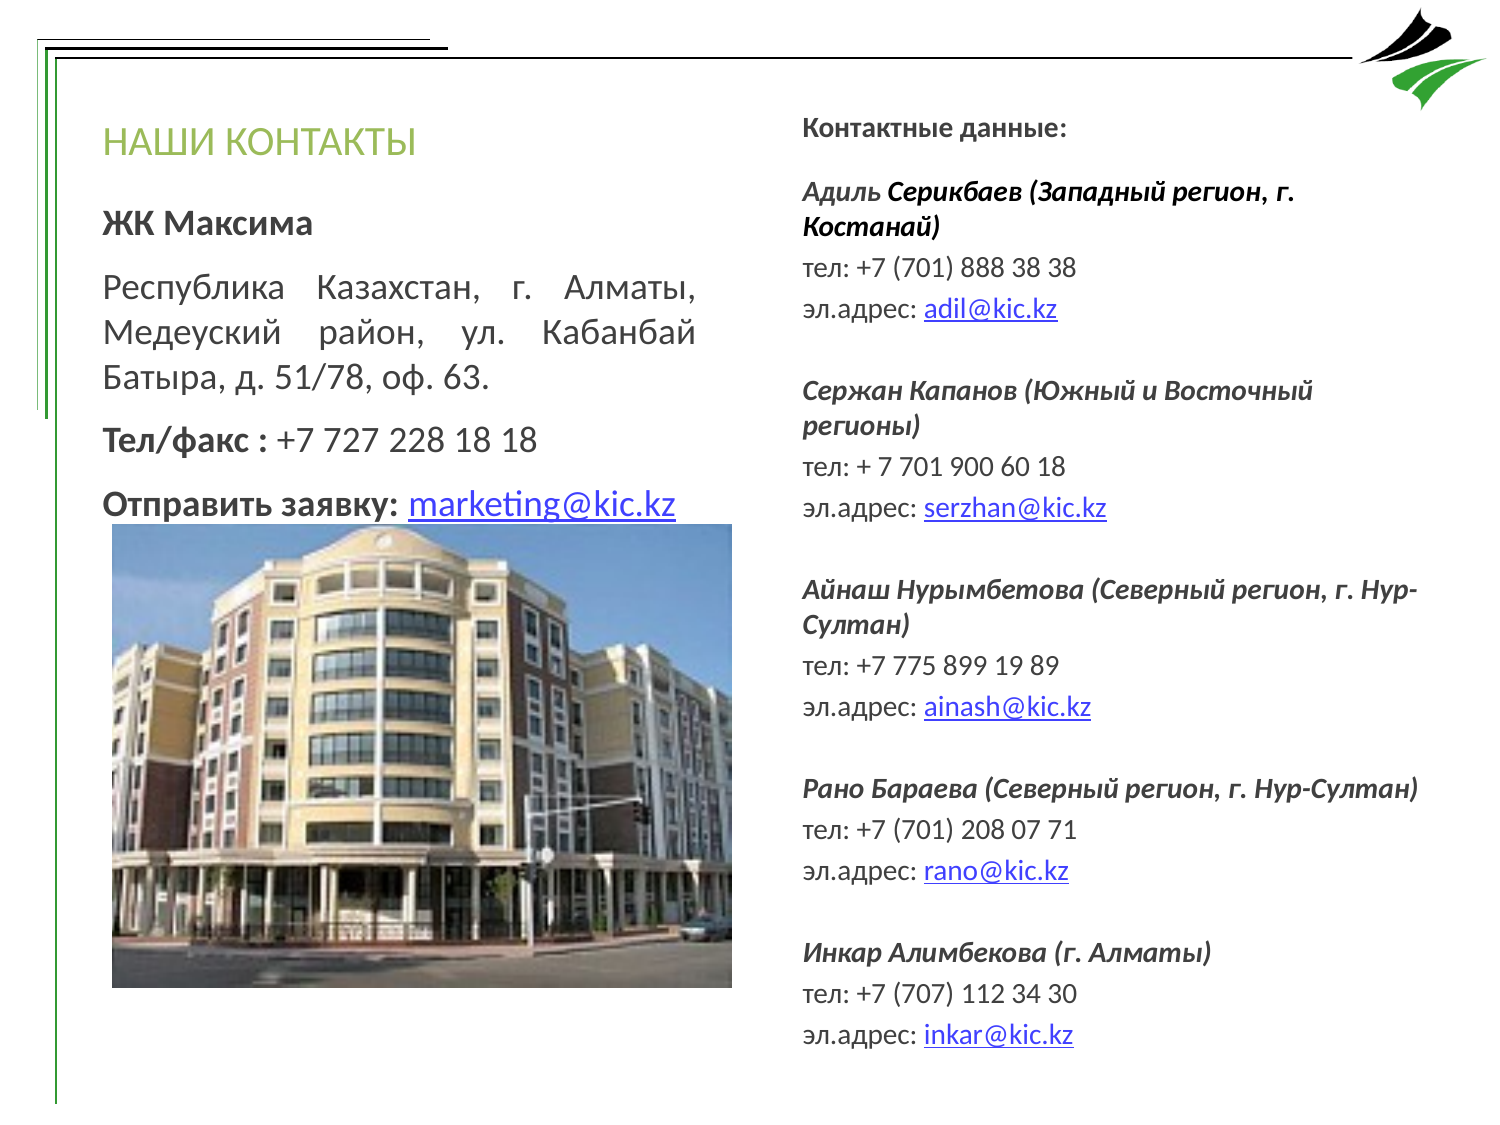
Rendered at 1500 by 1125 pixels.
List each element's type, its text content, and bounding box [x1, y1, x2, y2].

list Контактные данные: Адиль Серикбаев (Западный регион, г. Костанай) тел: +7 (701) 888 38 38 эл.адрес: adil@kic.kz Сержан Капанов (Южный и Восточный регионы) тел: + 7 701 900 60 18 эл.адрес: serzhan@kic.kz Айнаш Нурымбетова (Северный регион, г. Нур-Султан) тел: +7 775 899 19 89 эл.адрес: ainash@kic.kz Рано Бараева (Северный регион, г. Нур-Султан) тел: +7 (701) 208 07 71 эл.адрес: rano@kic.kz Инкар Алимбекова (г. Алматы) тел: +7 (707) 112 34 30 эл.адрес: inkar@kic.kz [787, 100, 1438, 1088]
picture [1352, 7, 1492, 114]
list ЖК Максима Республика Казахстан, г. Алматы, Медеуский район, ул. Кабанбай Батыра, д. 51/78, оф. 63. Тел/факс : +7 727 228 18 18 Отправить заявку: marketing@kic.kz [87, 187, 713, 563]
picture [112, 524, 732, 988]
text_box НАШИ КОНТАКТЫ [87, 100, 1150, 176]
